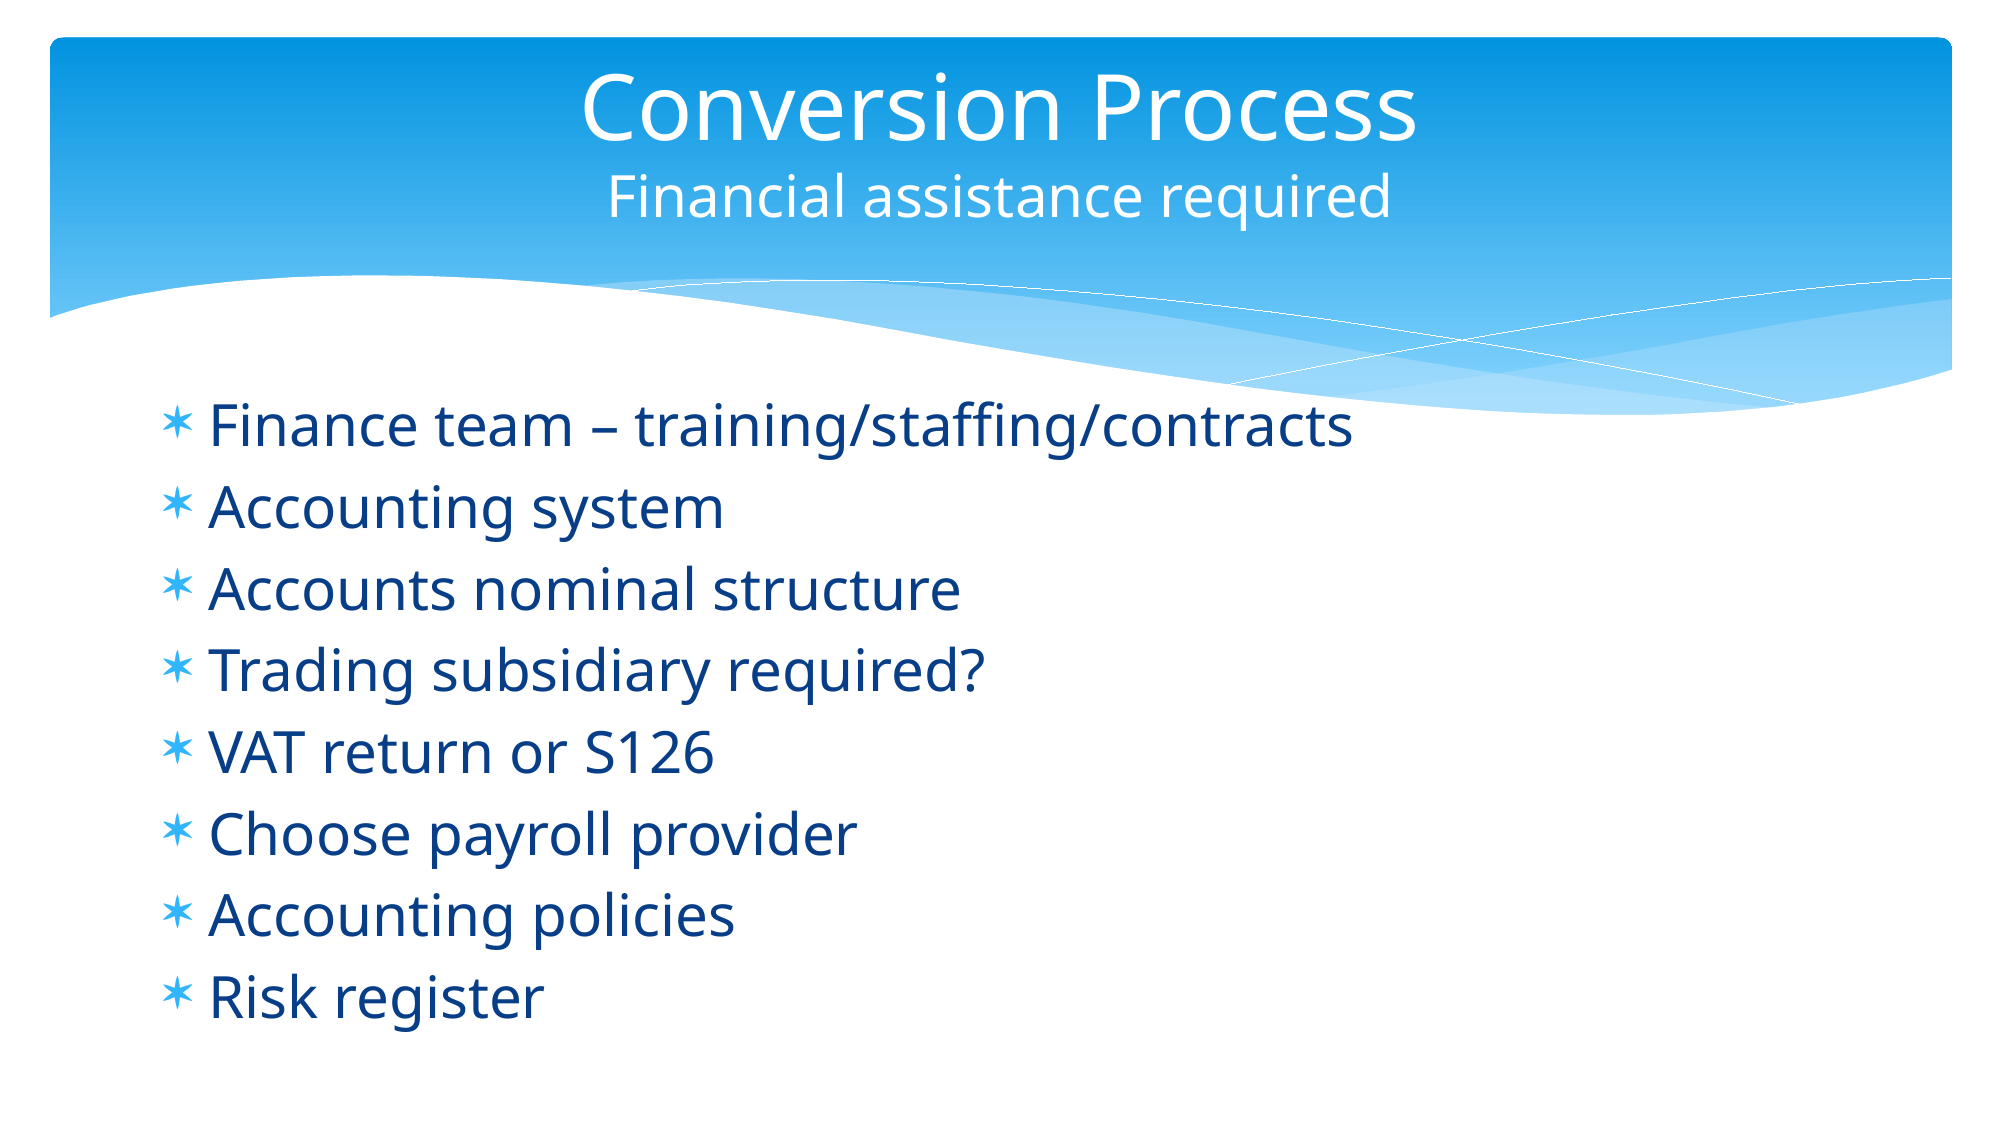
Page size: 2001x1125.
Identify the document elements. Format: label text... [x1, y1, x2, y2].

list Finance team – training/staffing/contracts Accounting system Accounts nominal structure Trading subsidiary required? VAT return or S126 Choose payroll provider Accounting policies Risk register [98, 380, 1899, 1125]
title Conversion Process Financial assistance required [99, 45, 1900, 233]
